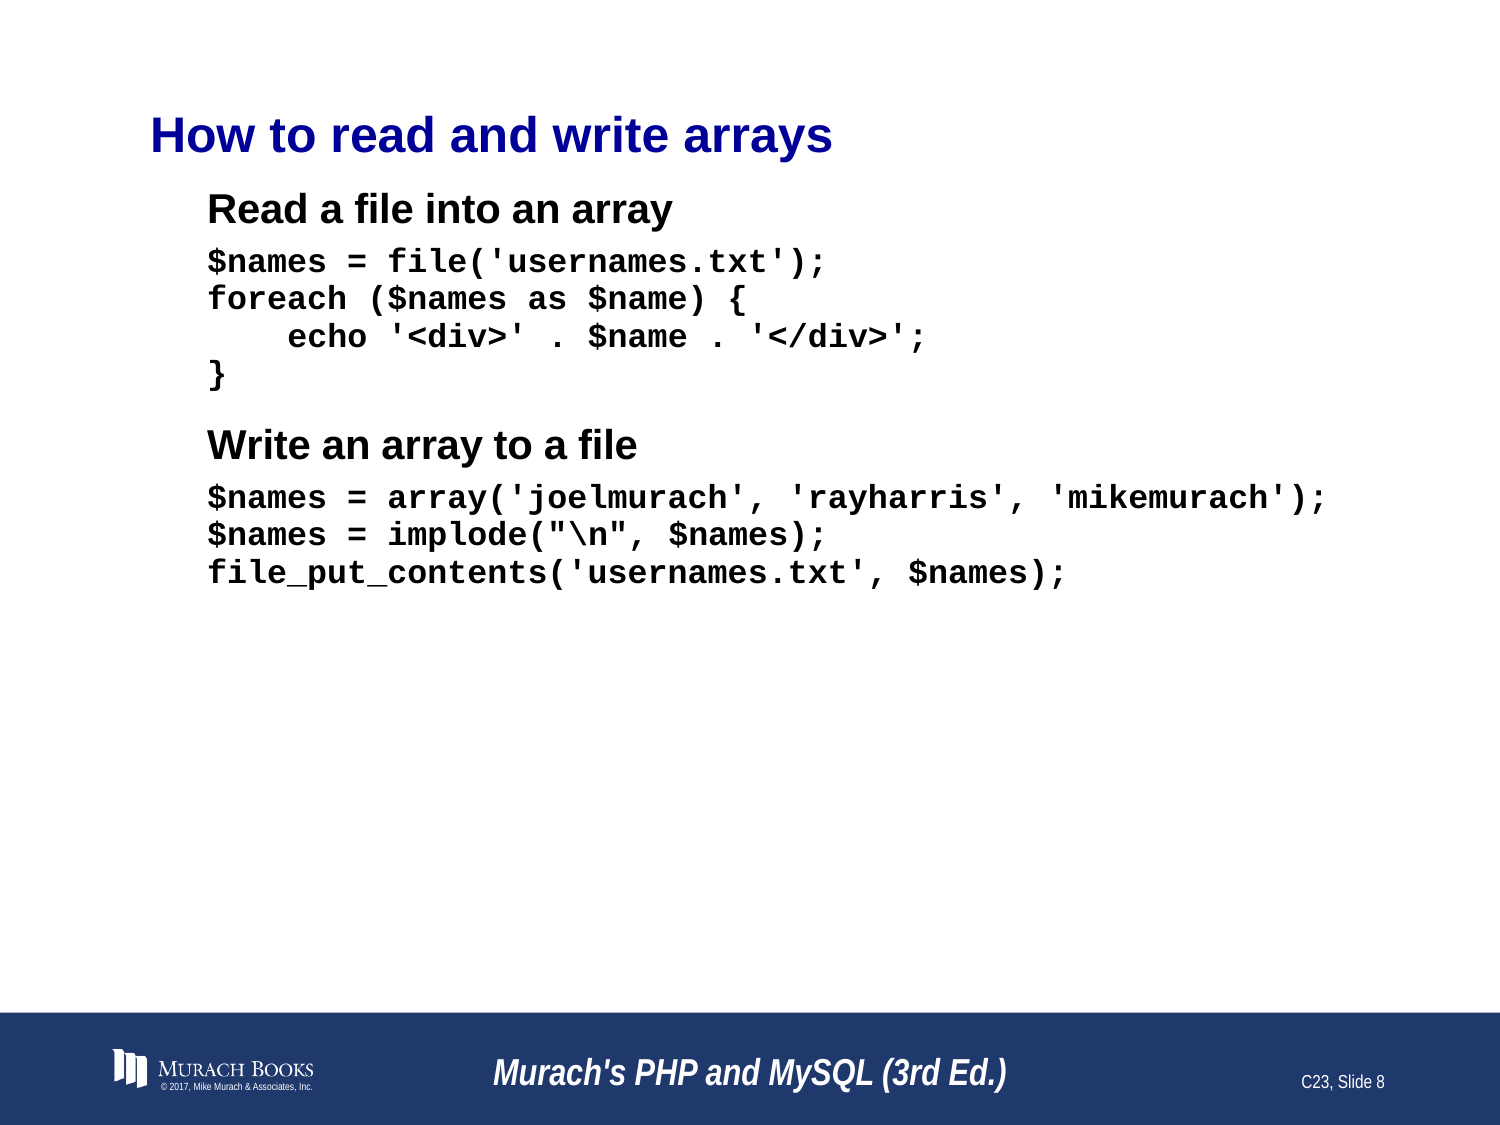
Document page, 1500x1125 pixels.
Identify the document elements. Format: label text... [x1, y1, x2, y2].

slide_number C23, Slide 8 [1087, 1025, 1400, 1100]
title How to read and write arrays [150, 101, 1350, 163]
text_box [149, 183, 1352, 663]
footer © 2017, Mike Murach & Associates, Inc. [12, 1025, 463, 1100]
slide_number Murach's PHP and MySQL (3rd Ed.) [463, 1025, 1050, 1100]
